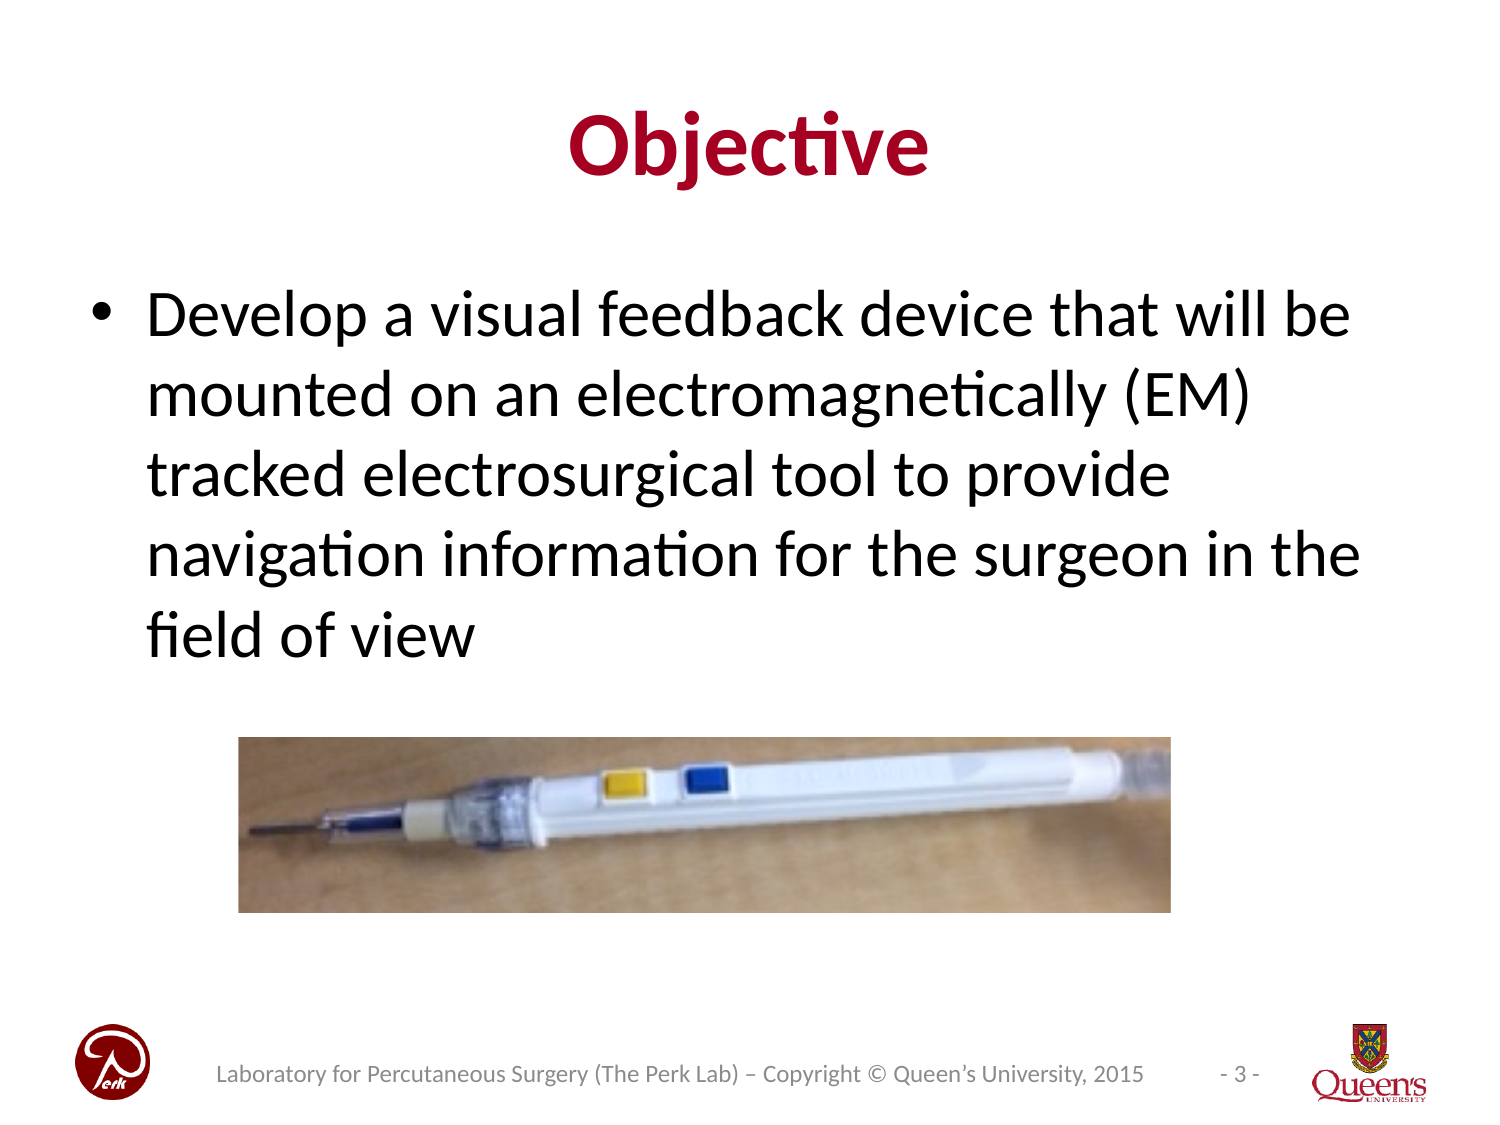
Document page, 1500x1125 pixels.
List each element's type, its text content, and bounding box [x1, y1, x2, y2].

list Develop a visual feedback device that will be mounted on an electromagnetically (EM) tracked electrosurgical tool to provide navigation information for the surgeon in the field of view [75, 262, 1425, 1005]
picture [75, 1024, 150, 1100]
picture [1312, 1024, 1426, 1102]
slide_number - 3 - [1187, 1042, 1275, 1103]
footer Laboratory for Percutaneous Surgery (The Perk Lab) – Copyright © Queen’s University, 2015 [187, 1042, 1175, 1103]
title Objective [75, 45, 1425, 233]
picture [237, 737, 1171, 913]
